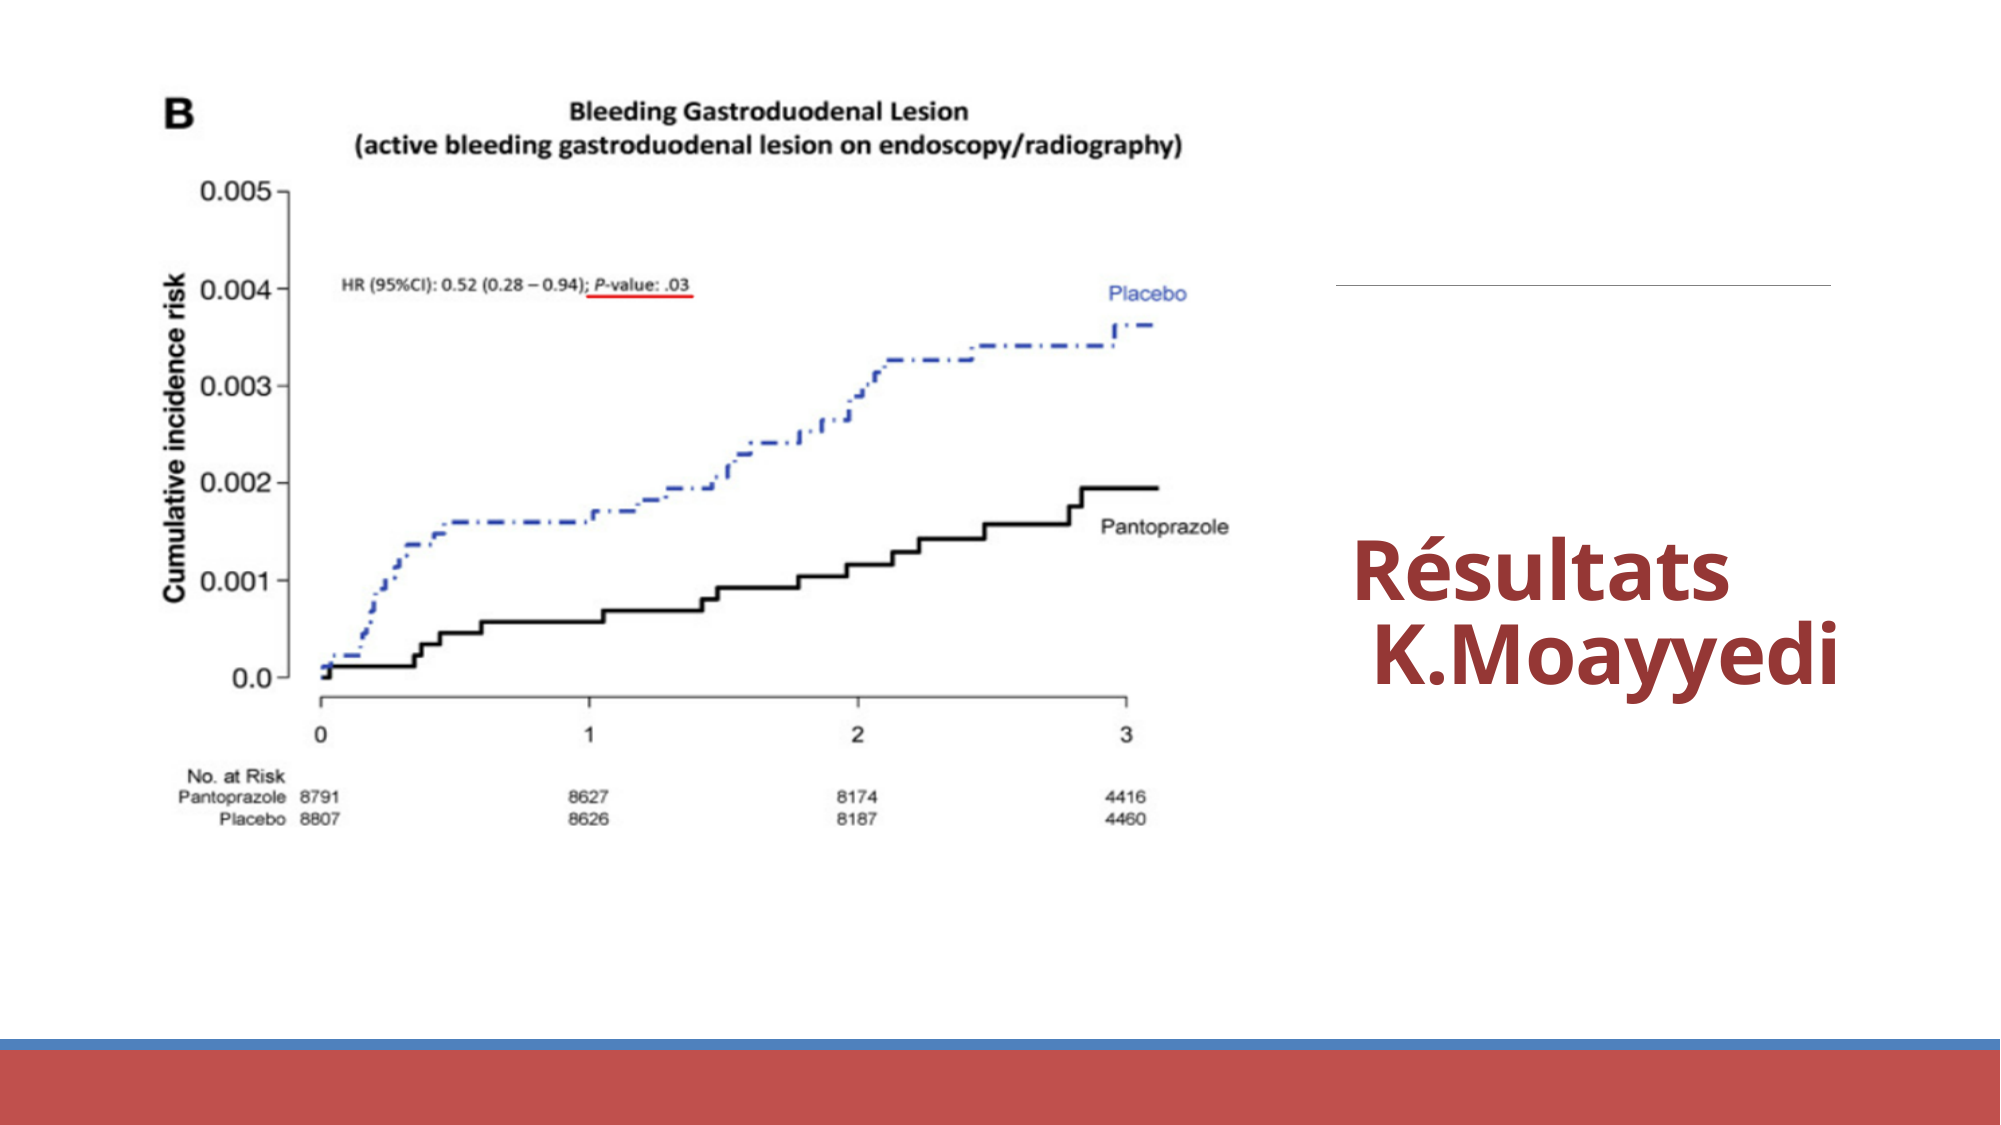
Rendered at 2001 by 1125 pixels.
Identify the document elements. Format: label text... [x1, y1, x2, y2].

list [127, 74, 1336, 866]
title Résultats K.Moayyedi [1344, 104, 1894, 710]
